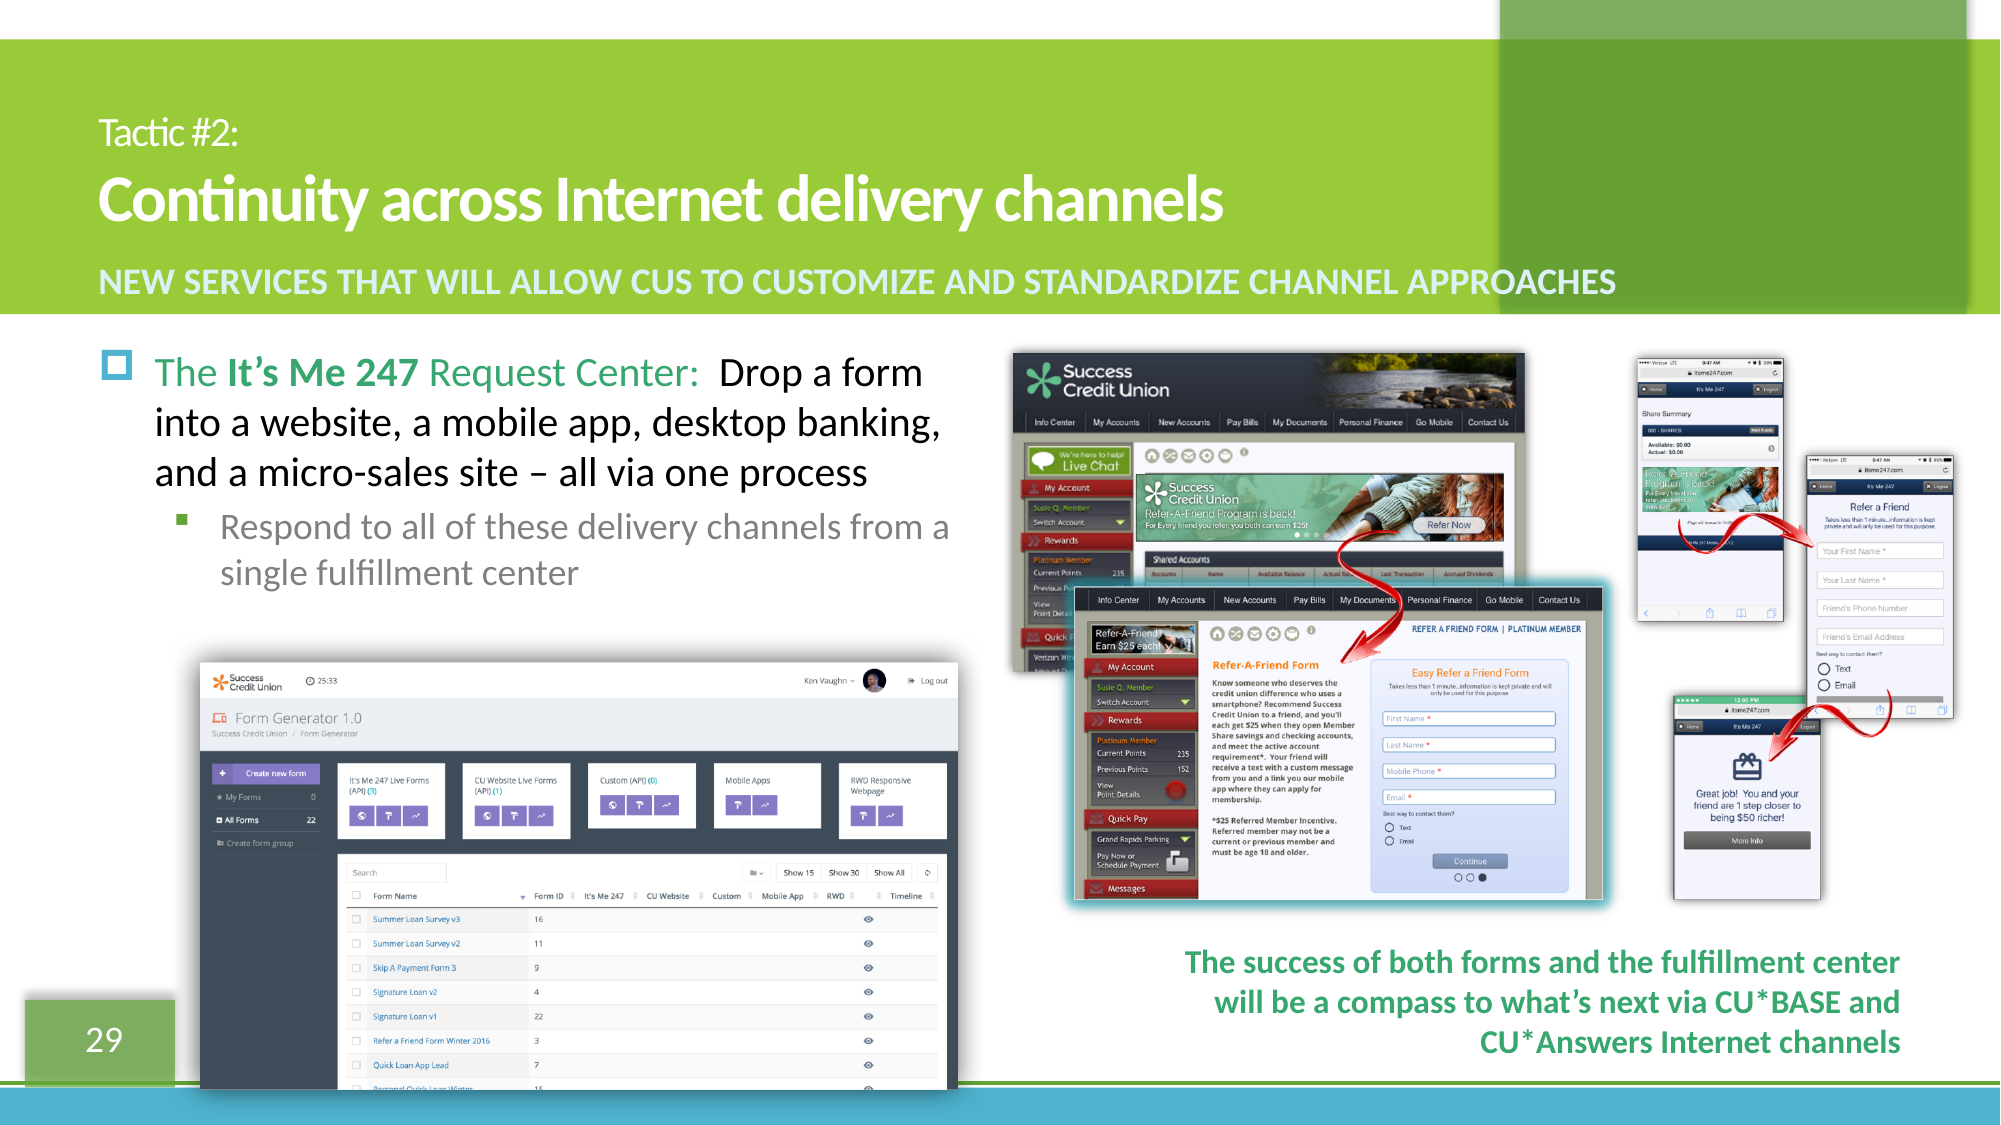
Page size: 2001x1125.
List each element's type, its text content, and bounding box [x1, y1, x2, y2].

slide_number 29 [37, 1007, 171, 1068]
list The success of both forms and the fulfillment center will be a compass to what’s next via CU*BASE and CU*Answers Internet channels [1149, 943, 1917, 1068]
list The It’s Me 247 Request Center: Drop a form into a website, a mobile app, desktop banking, and a micro-sales site – all via one process Respond to all of these delivery channels from a single fulfillment center [83, 337, 988, 950]
picture [199, 662, 958, 1090]
picture [996, 337, 1969, 934]
title Tactic #2: Continuity across Internet delivery channels [83, 137, 1467, 243]
subtitle New services that will allow cus to customize and standardize channel approaches [83, 249, 1884, 313]
